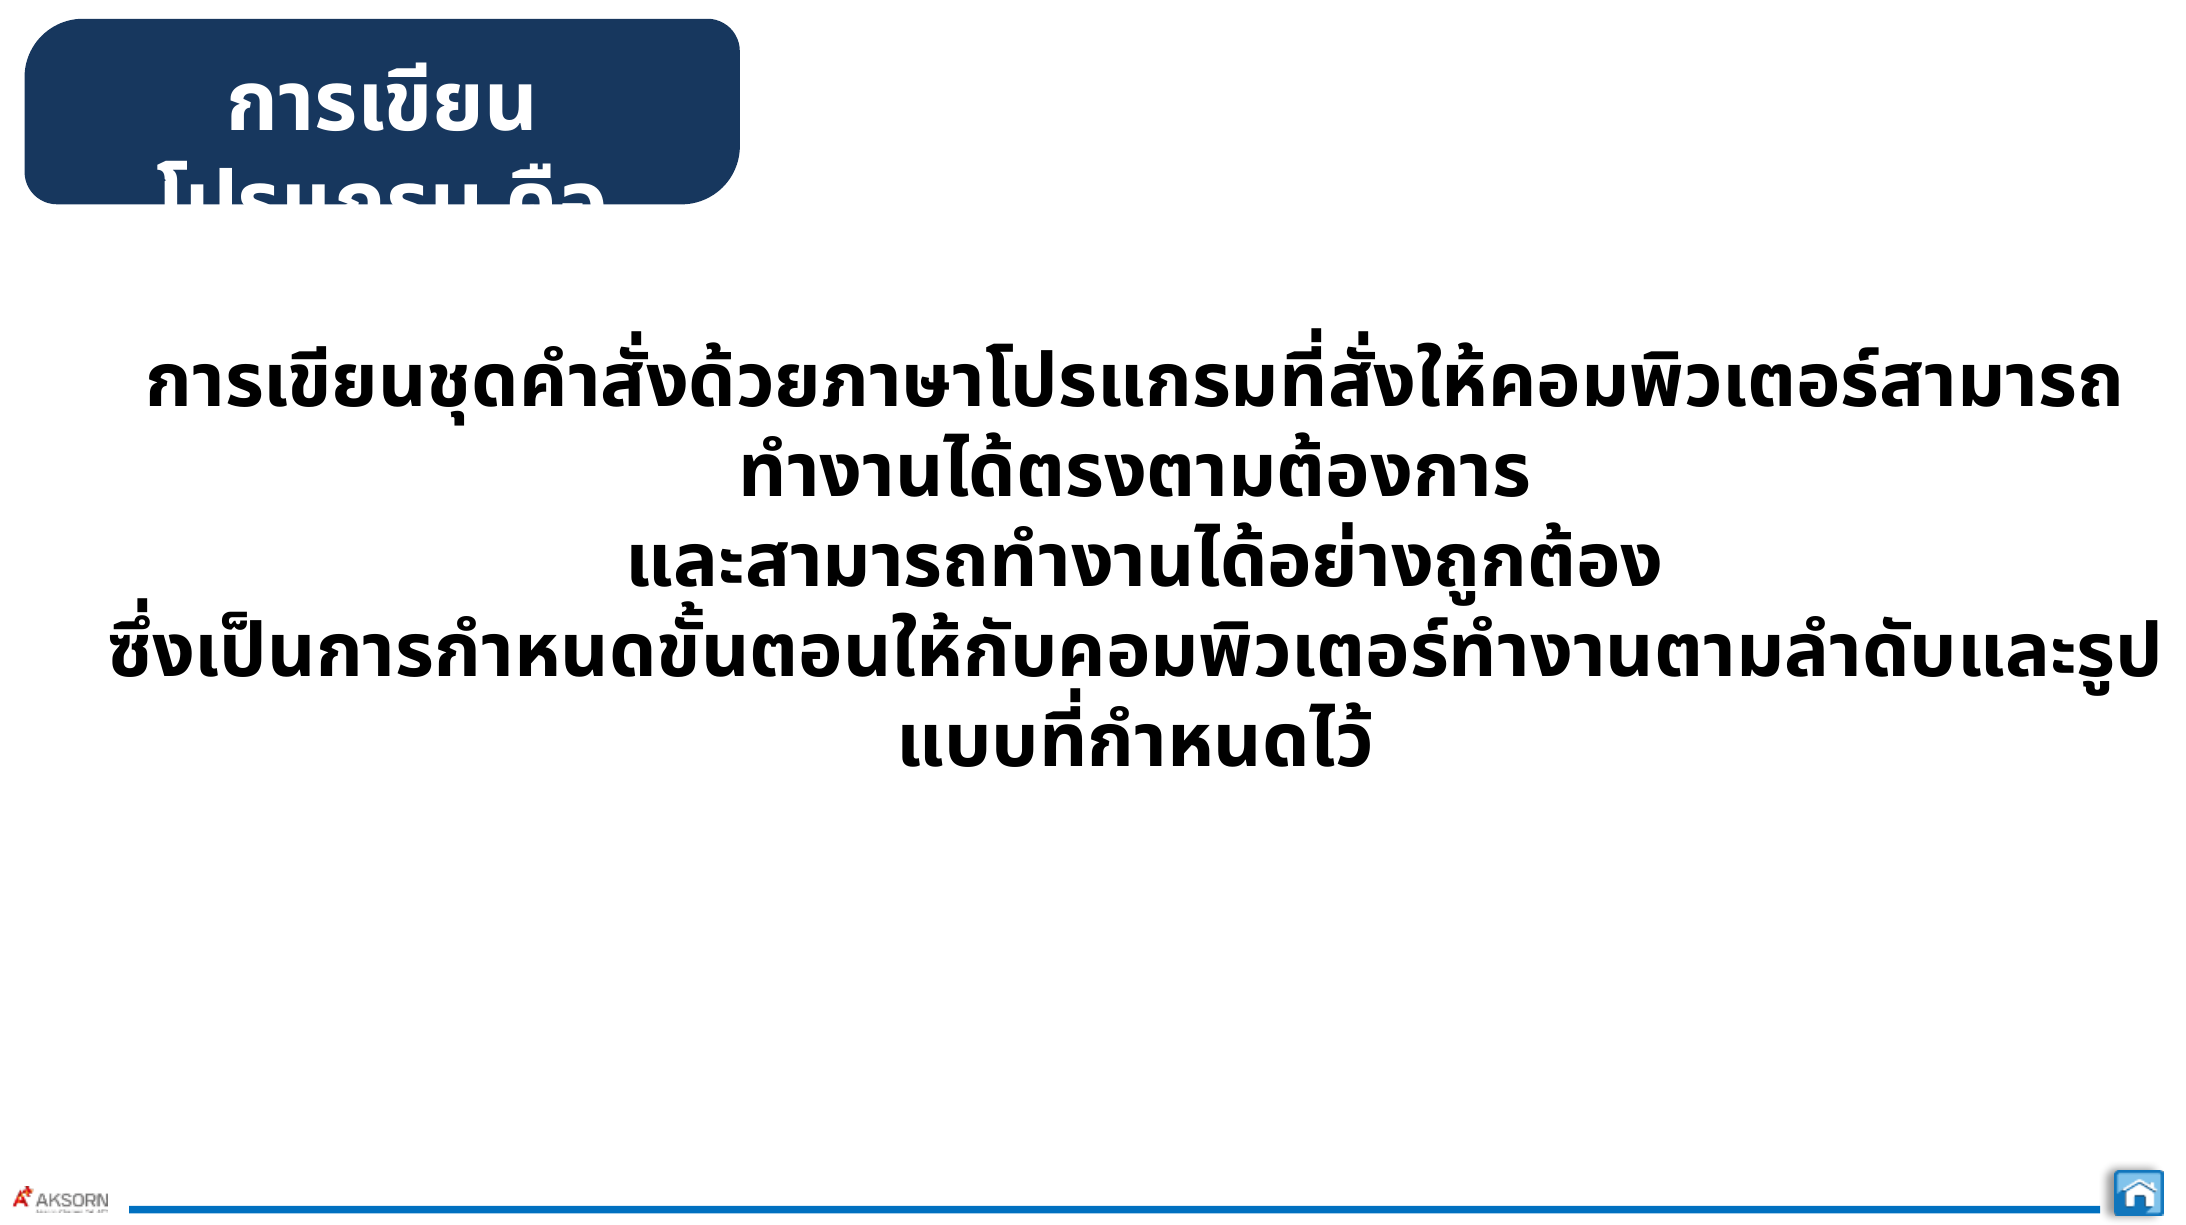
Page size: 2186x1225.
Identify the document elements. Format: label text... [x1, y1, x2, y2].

picture [11, 1185, 108, 1213]
text_box [129, 1205, 2101, 1214]
text_box [24, 18, 740, 205]
picture [2114, 1169, 2164, 1216]
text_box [85, 160, 2186, 615]
text_box การเขียนโปรแกรม คือ [71, 37, 693, 257]
